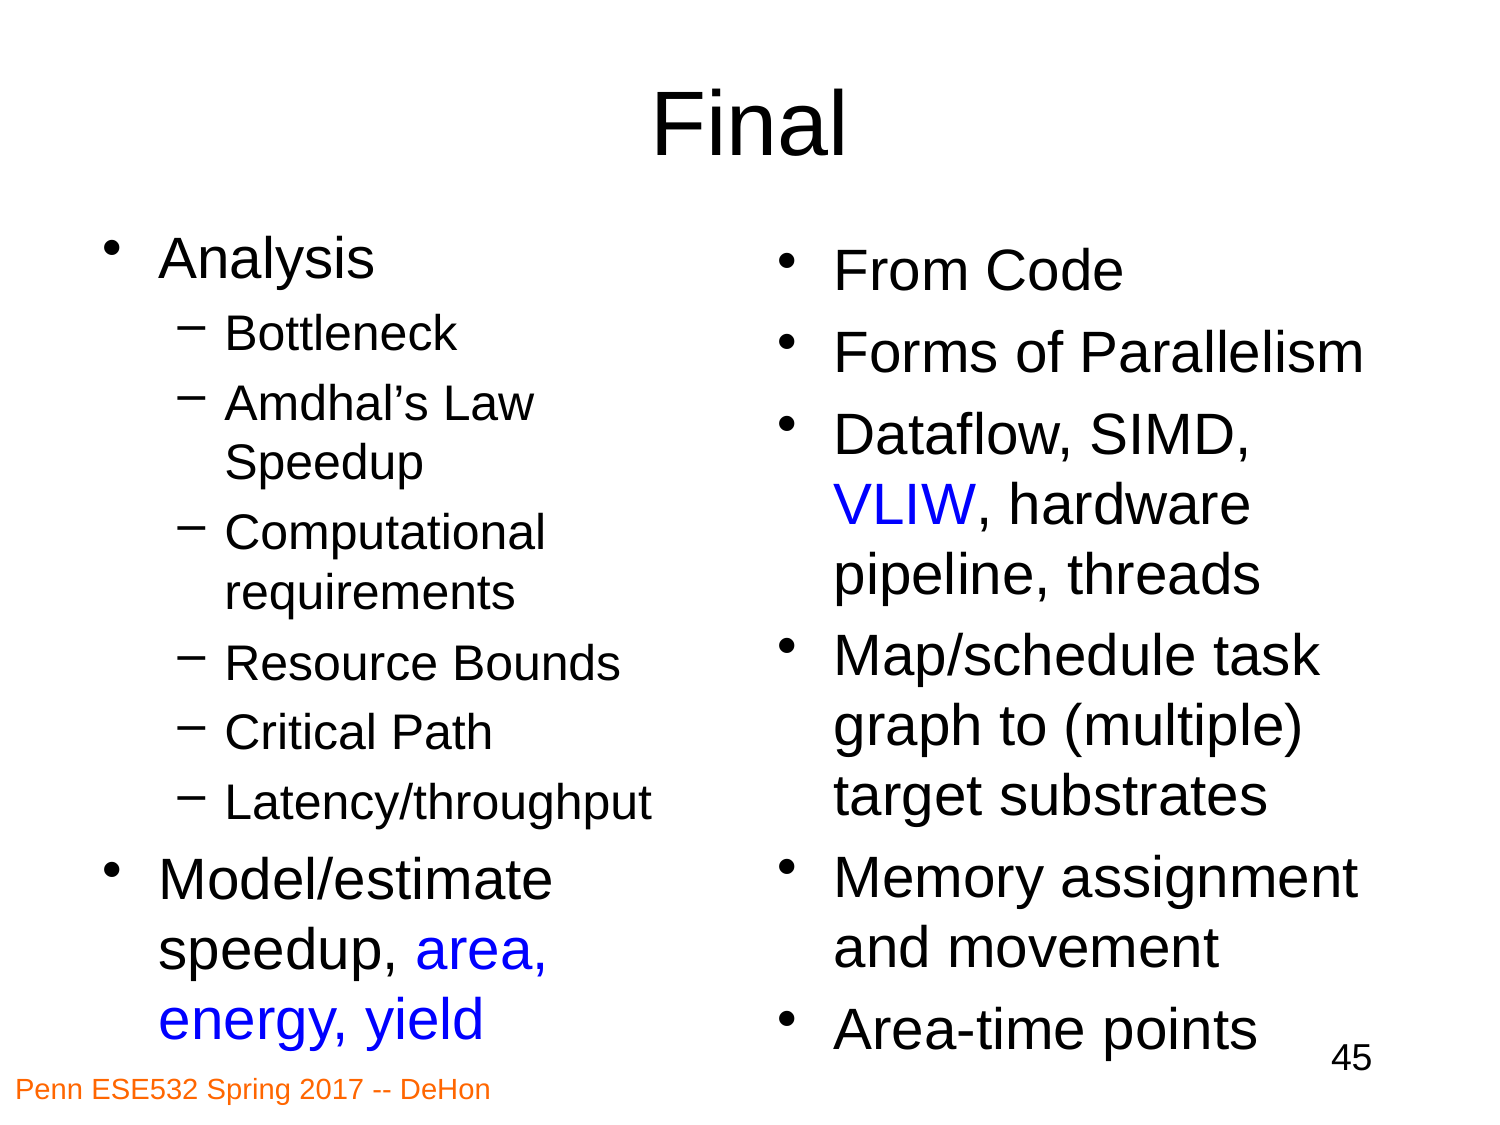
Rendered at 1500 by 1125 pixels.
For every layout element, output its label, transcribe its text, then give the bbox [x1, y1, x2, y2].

list From Code Forms of Parallelism Dataflow, SIMD, VLIW, hardware pipeline, threads Map/schedule task graph to (multiple) target substrates Memory assignment and movement Area-time points [762, 224, 1388, 1013]
title Final [112, 24, 1388, 213]
slide_number Penn ESE532 Spring 2017 -- DeHon [0, 1062, 613, 1125]
slide_number 45 [1074, 1024, 1388, 1101]
list Analysis Bottleneck Amdhal’s Law Speedup Computational requirements Resource Bounds Critical Path Latency/throughput Model/estimate speedup, area, energy, yield [87, 212, 713, 888]
